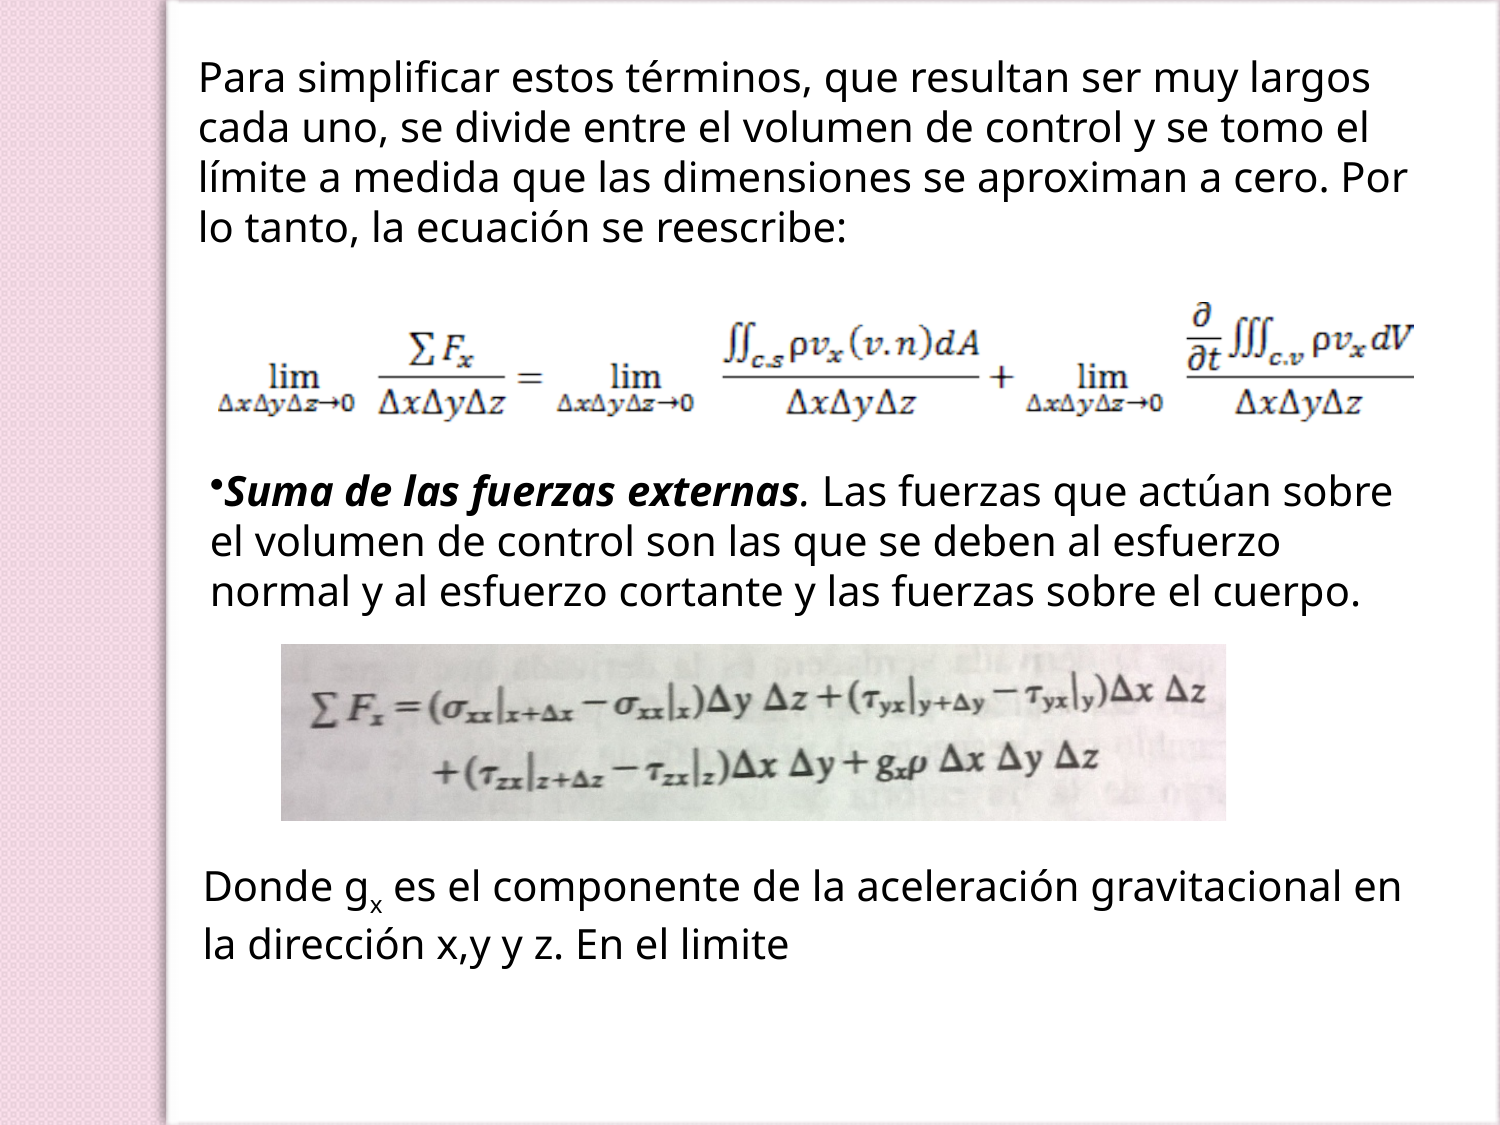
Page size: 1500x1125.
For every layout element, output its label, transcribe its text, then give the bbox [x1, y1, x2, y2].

text_box Para simplificar estos términos, que resultan ser muy largos cada uno, se divide entre el volumen de control y se tomo el límite a medida que las dimensiones se aproximan a cero. Por lo tanto, la ecuación se reescribe: [182, 155, 1435, 259]
text_box Suma de las fuerzas externas. Las fuerzas que actúan sobre el volumen de control son las que se deben al esfuerzo normal y al esfuerzo cortante y las fuerzas sobre el cuerpo. [194, 456, 1447, 622]
text_box Para simplificar estos términos, que resultan ser muy largos cada uno, se divide entre el volumen de control y se tomo el límite a medida que las dimensiones se aproximan a cero. Por lo tanto, la ecuación se reescribe: [182, 75, 1435, 154]
text_box Donde gx es el componente de la aceleración gravitacional en la dirección x,y y z. En el limite [187, 851, 1422, 1021]
picture [281, 644, 1227, 821]
picture [218, 302, 1415, 434]
text_box [0, 0, 1500, 75]
